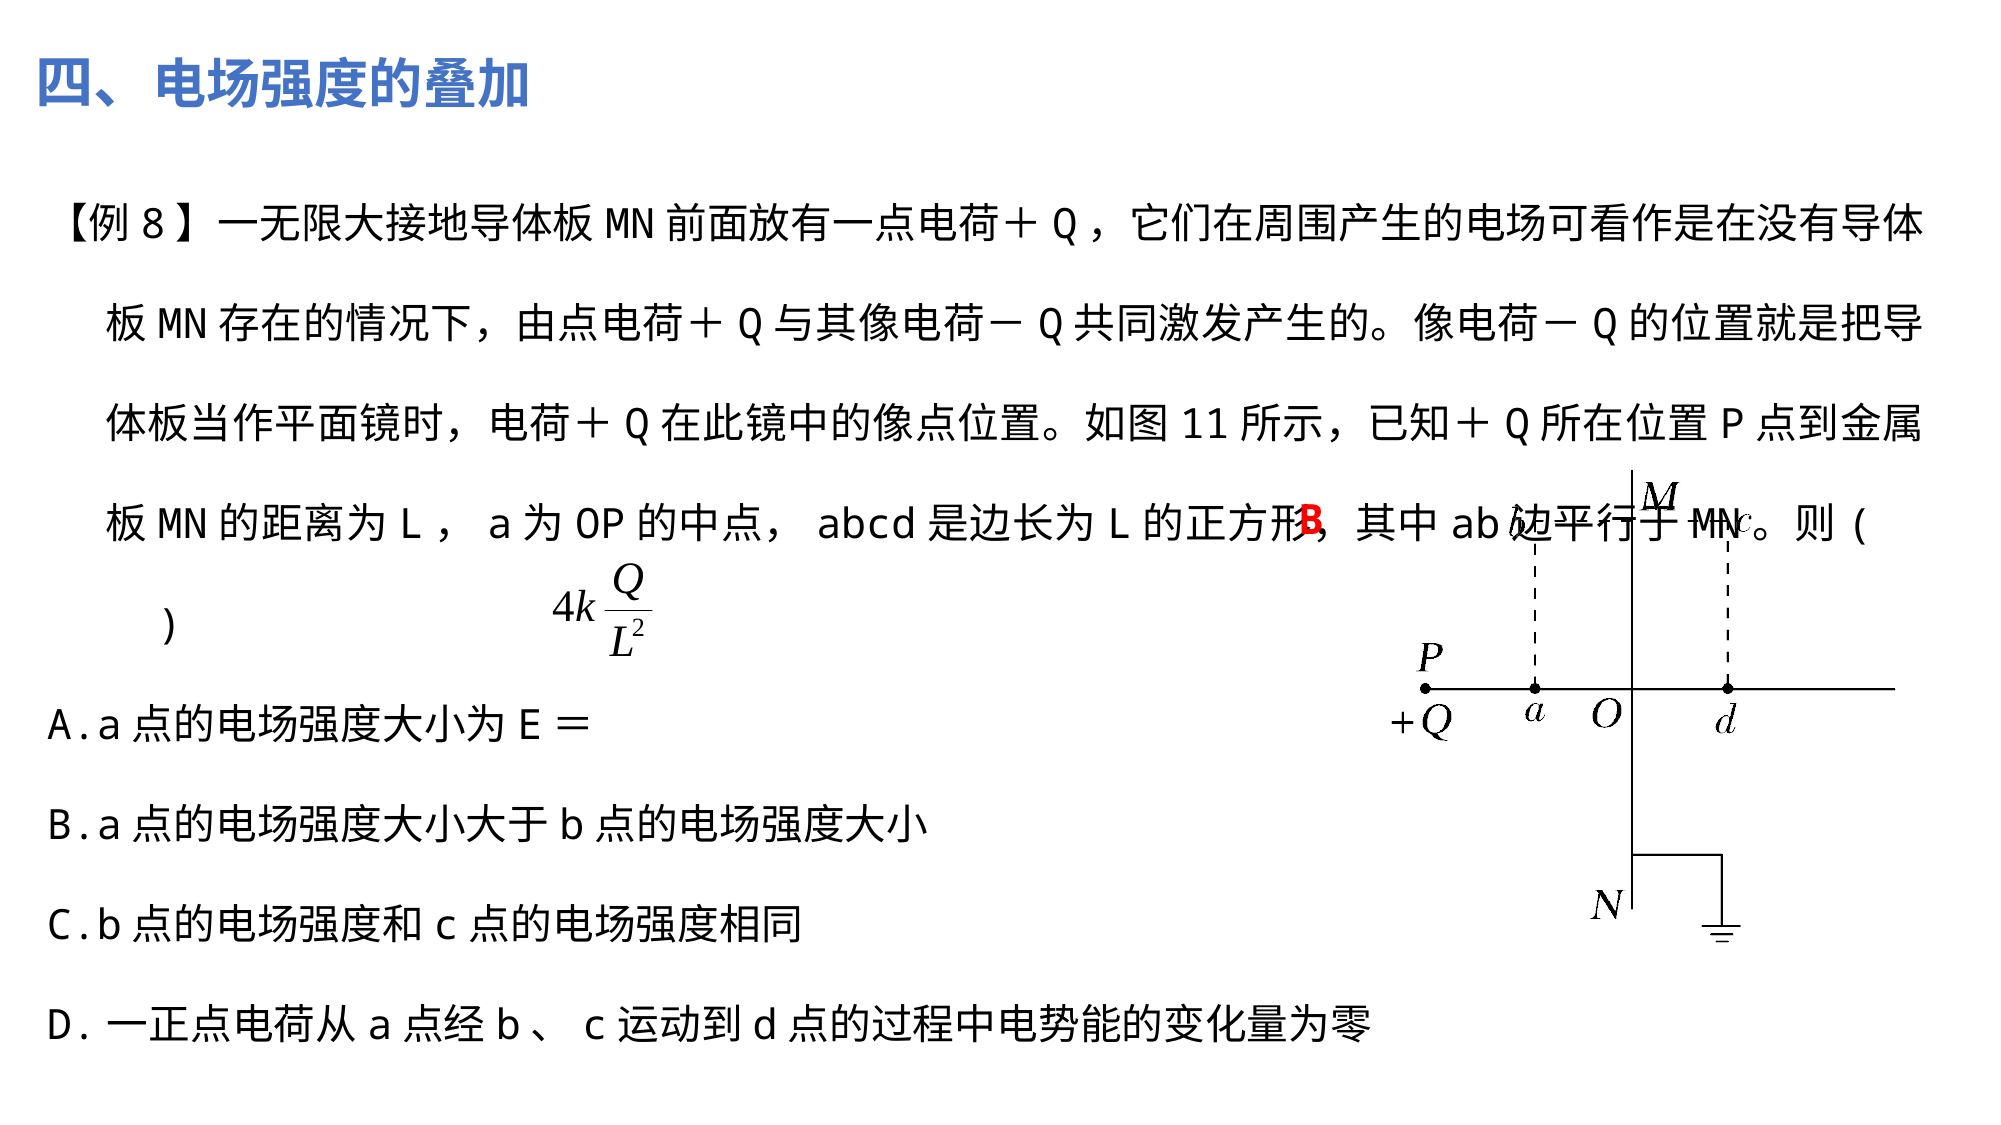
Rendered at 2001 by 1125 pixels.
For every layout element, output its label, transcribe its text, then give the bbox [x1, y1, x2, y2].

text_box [545, 550, 662, 667]
text_box B [1283, 485, 1350, 550]
text_box 【例8】一无限大接地导体板MN前面放有一点电荷＋Q，它们在周围产生的电场可看作是在没有导体板MN存在的情况下，由点电荷＋Q与其像电荷－Q共同激发产生的。像电荷－Q的位置就是把导体板当作平面镜时，电荷＋Q在此镜中的像点位置。如图11所示，已知＋Q所在位置P点到金属板MN的距离为L，a为OP的中点，abcd是边长为L的正方形，其中ab边平行于MN。则( ) A.a点的电场强度大小为E＝ B.a点的电场强度大小大于b点的电场强度大小 C.b点的电场强度和c点的电场强度相同 D.一正点电荷从a点经b、c运动到d点的过程中电势能的变化量为零 [26, 137, 1945, 1125]
text_box 四、电场强度的叠加 [20, 37, 949, 123]
picture [1389, 456, 1912, 954]
